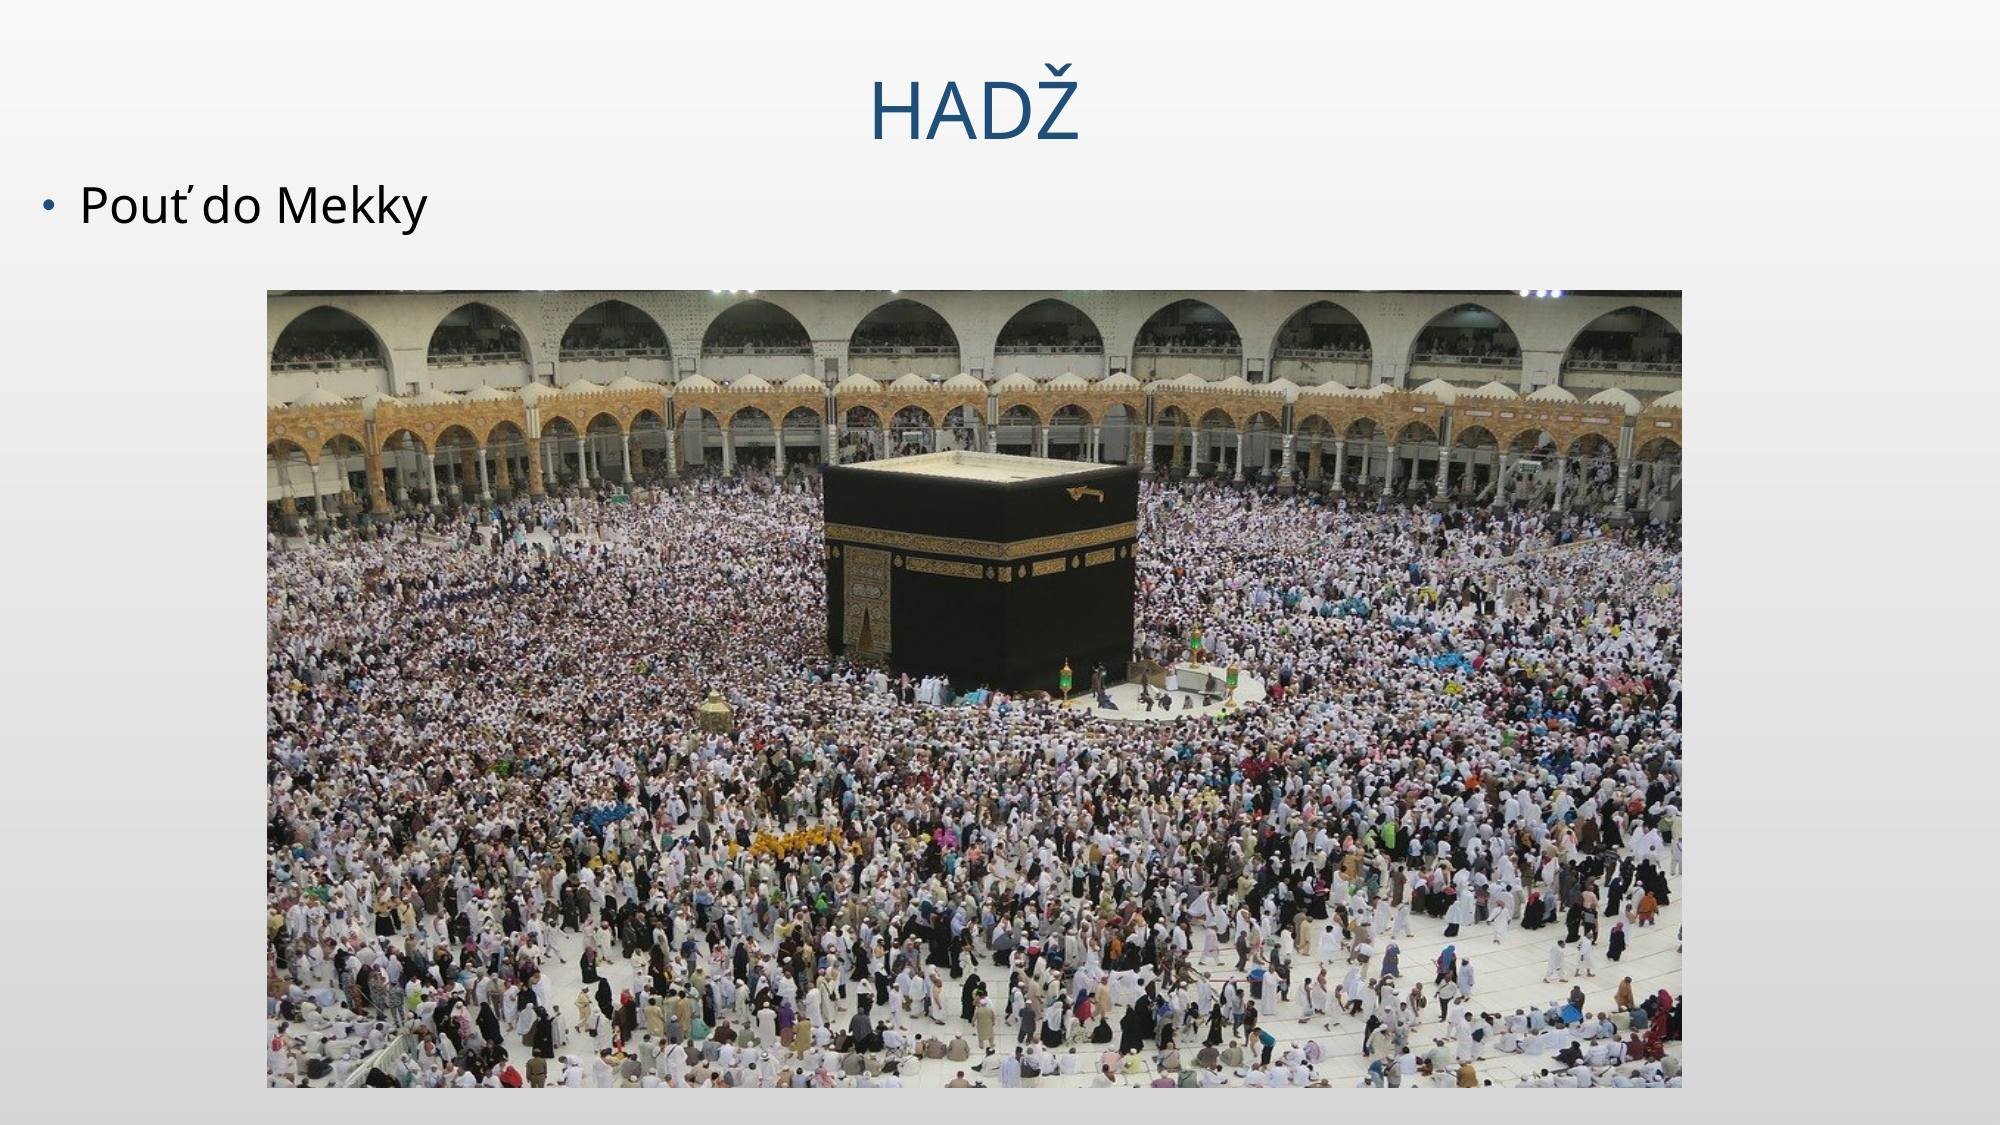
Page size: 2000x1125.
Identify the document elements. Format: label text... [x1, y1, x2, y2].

title hadž [174, 62, 1775, 164]
list Pouť do Mekky [19, 172, 792, 886]
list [267, 290, 1682, 1088]
